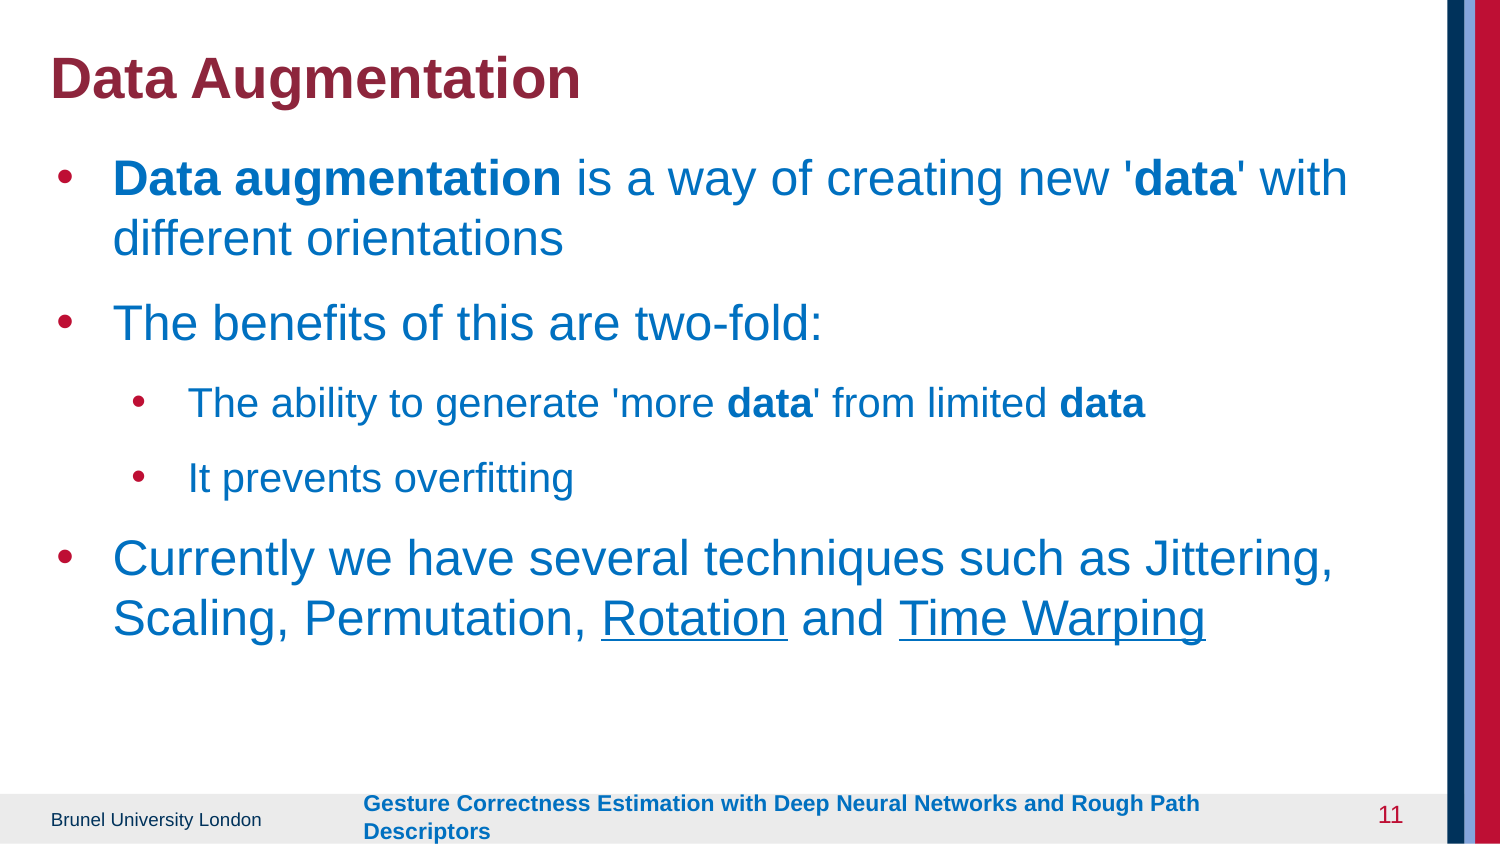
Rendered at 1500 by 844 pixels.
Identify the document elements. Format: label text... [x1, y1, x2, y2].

title Data Augmentation [35, 33, 1400, 174]
list Data augmentation is a way of creating new 'data' with different orientations The benefits of this are two-fold: The ability to generate 'more data' from limited data It prevents overfitting Currently we have several techniques such as Jittering, Scaling, Permutation, Rotation and Time Warping [41, 138, 1406, 777]
slide_number ‹#› [1068, 790, 1419, 836]
footer Gesture Correctness Estimation with Deep Neural Networks and Rough Path Descriptors [348, 793, 1350, 839]
